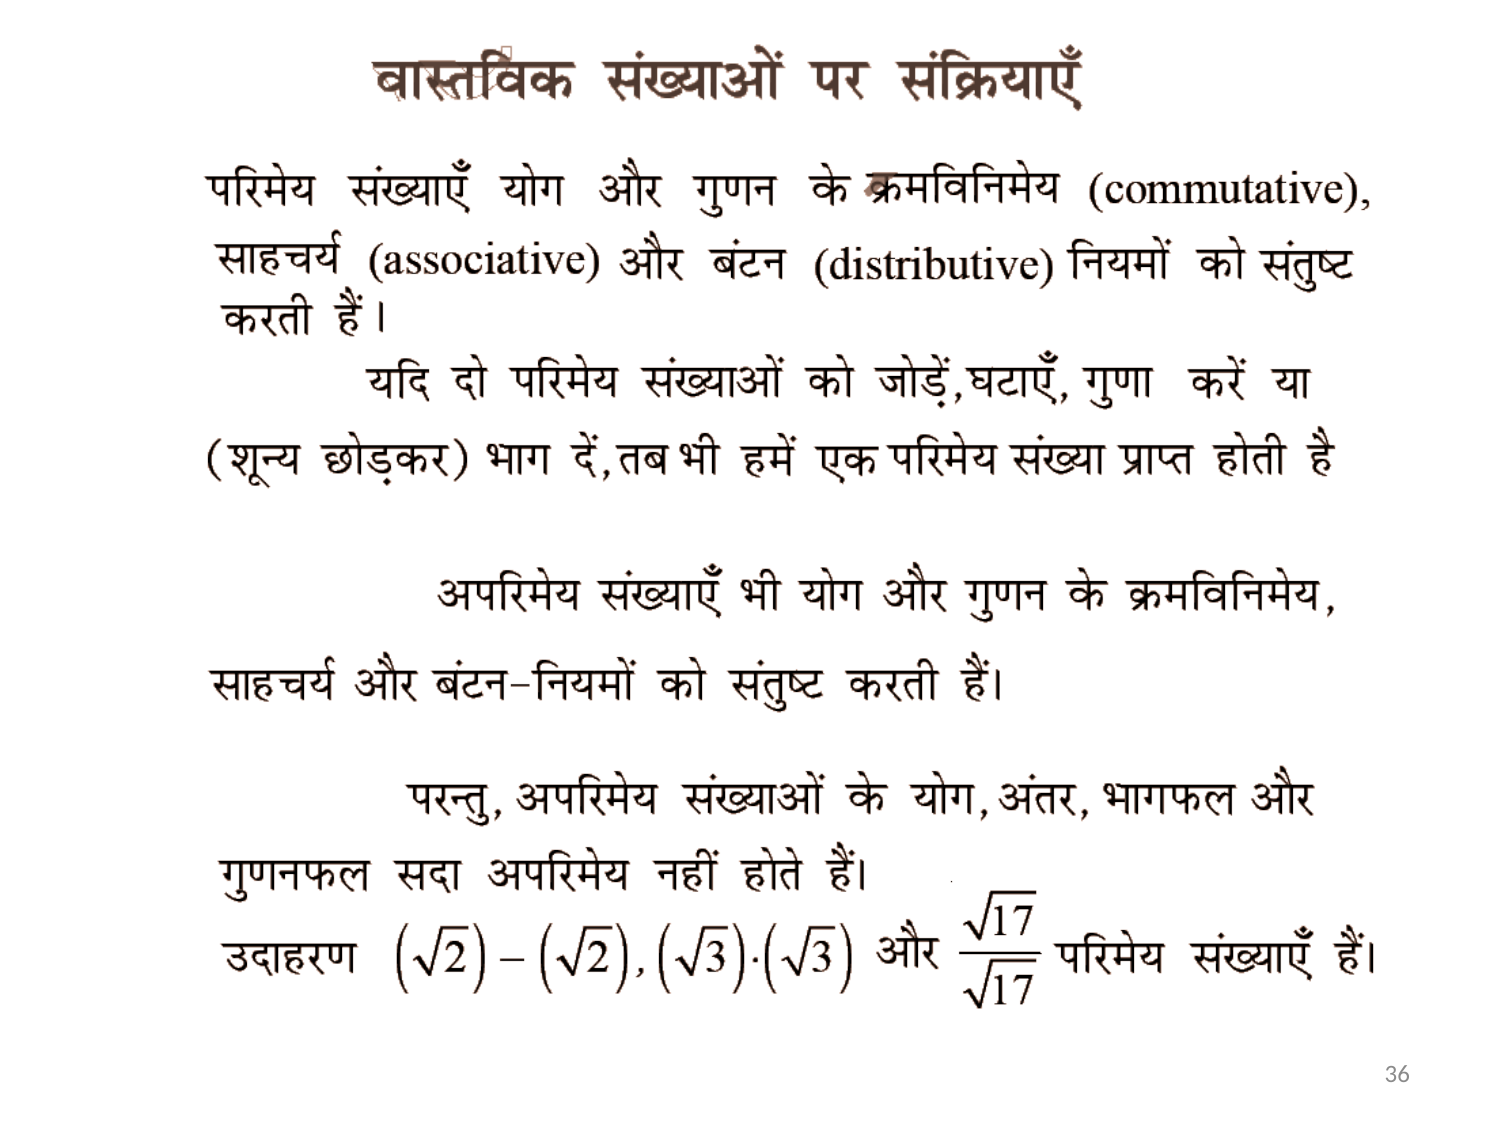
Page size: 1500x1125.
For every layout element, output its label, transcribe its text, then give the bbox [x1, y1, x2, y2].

picture [174, 24, 1403, 1022]
slide_number 36 [1074, 1042, 1425, 1103]
